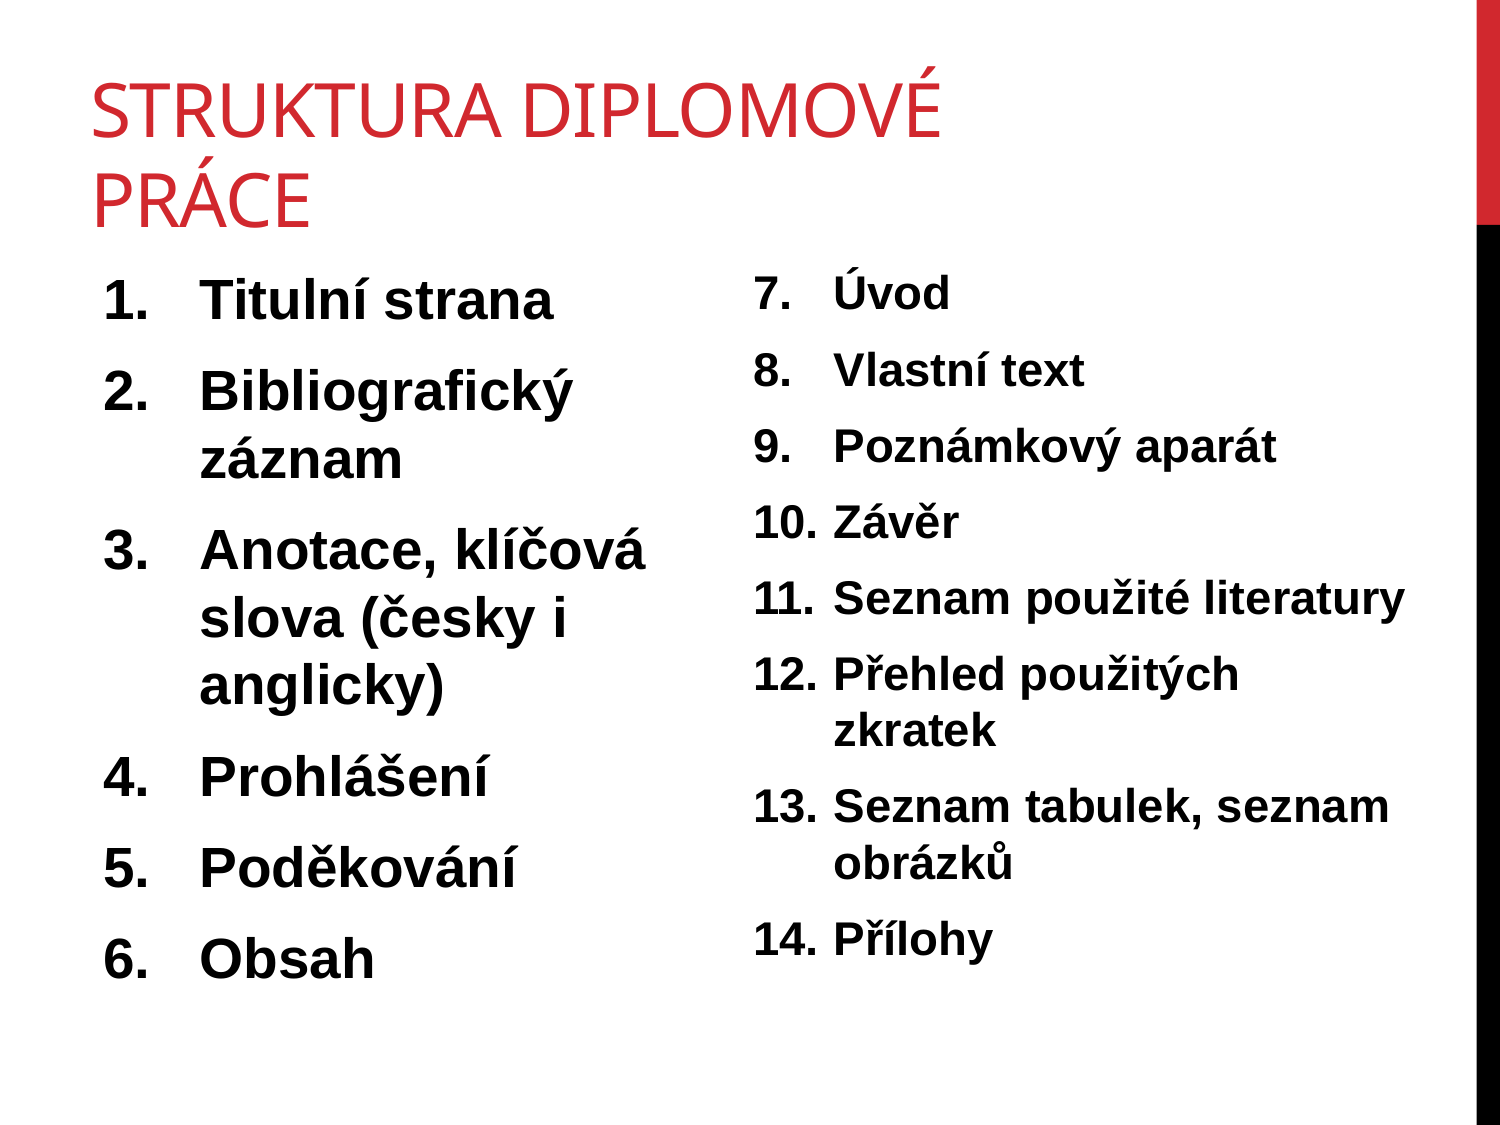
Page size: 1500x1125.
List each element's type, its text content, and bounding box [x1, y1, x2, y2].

title struktura diplomové práce [75, 24, 1025, 250]
list Titulní strana Bibliografický záznam Anotace, klíčová slova (česky i anglicky) Prohlášení Poděkování Obsah [88, 255, 715, 998]
list Úvod Vlastní text Poznámkový aparát Závěr Seznam použité literatury Přehled použitých zkratek Seznam tabulek, seznam obrázků Přílohy [738, 255, 1424, 998]
